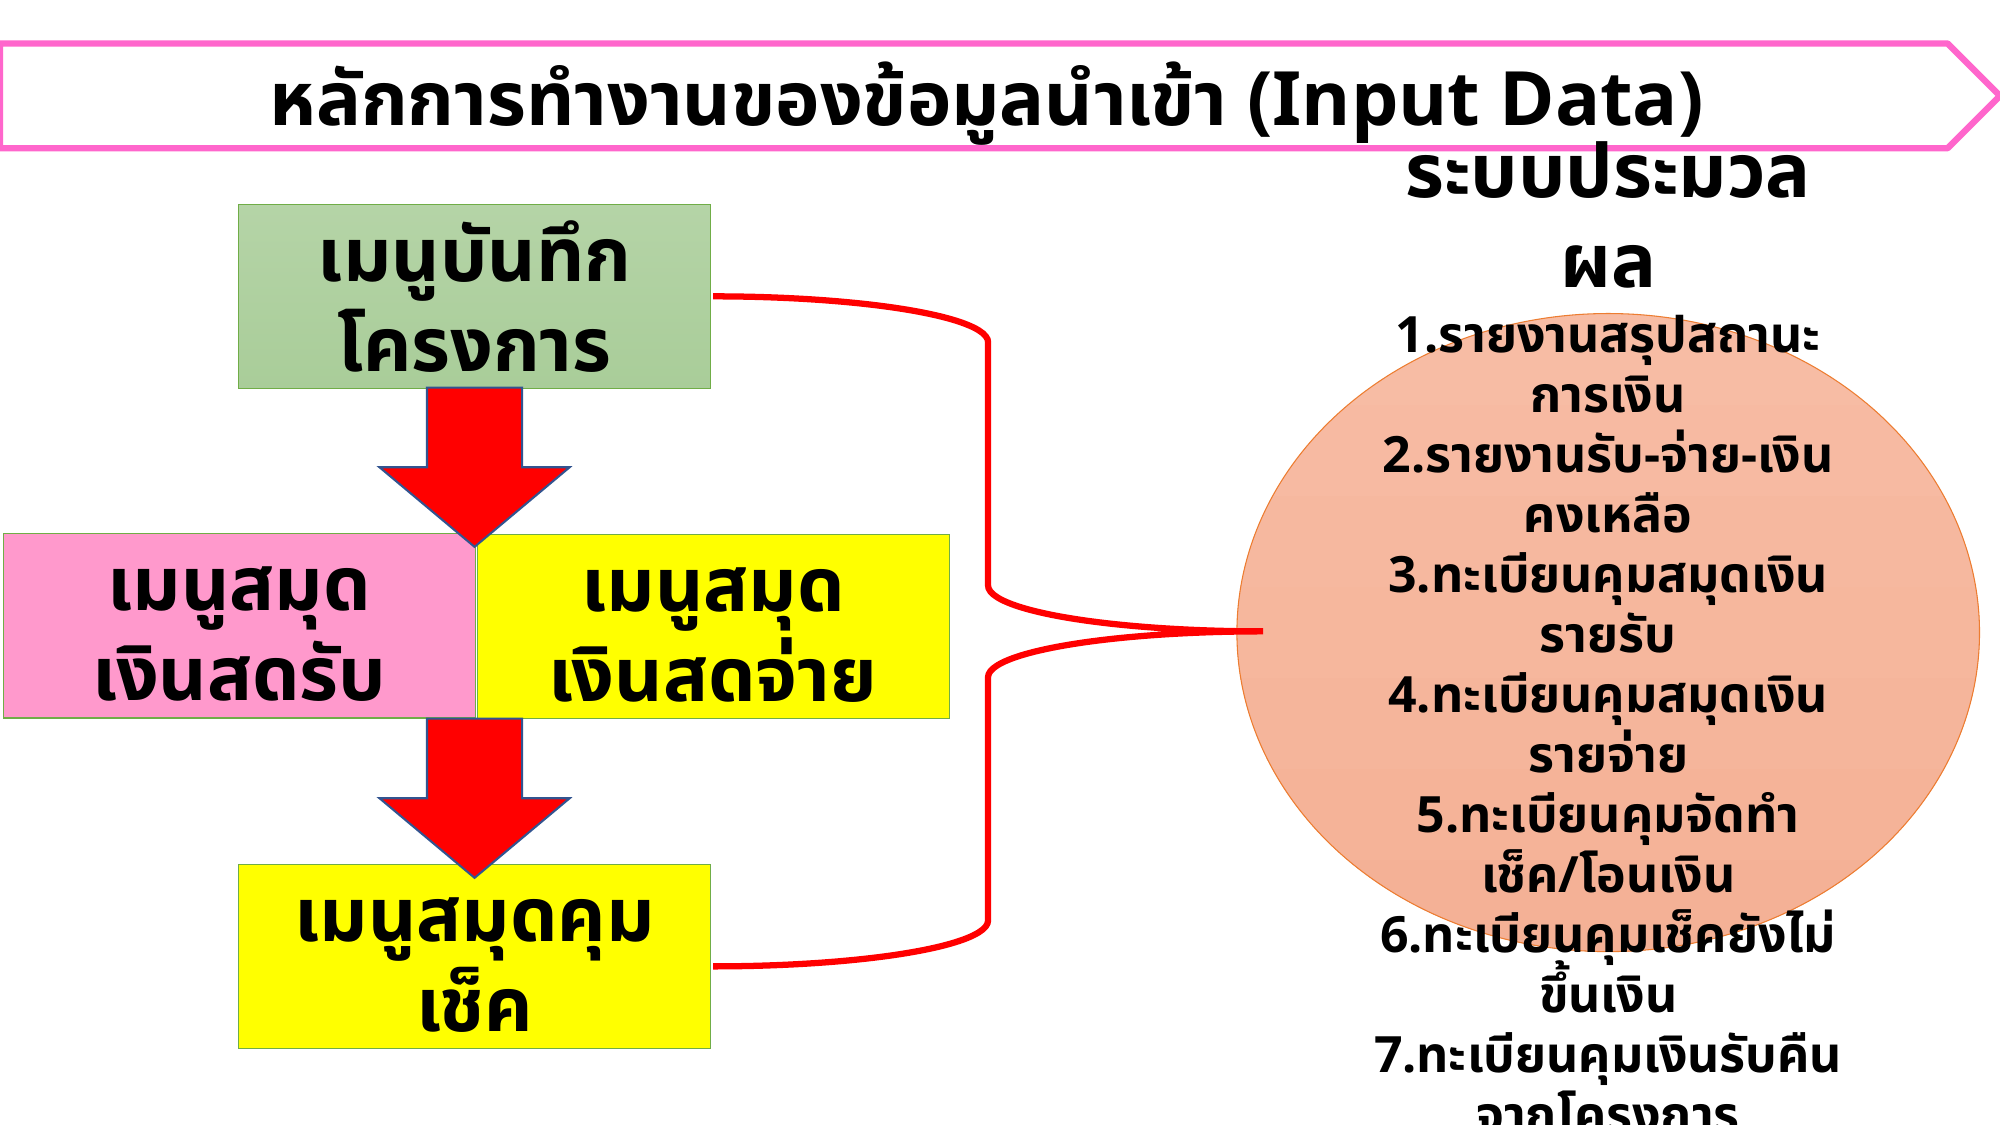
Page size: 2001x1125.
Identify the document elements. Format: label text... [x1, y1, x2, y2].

text_box ระบบประมวลผล 1.รายงานสรุปสถานะการเงิน 2.รายงานรับ-จ่าย-เงินคงเหลือ 3.ทะเบียนคุมสมุดเงินรายรับ 4.ทะเบียนคุมสมุดเงินรายจ่าย 5.ทะเบียนคุมจัดทำเช็ค/โอนเงิน 6.ทะเบียนคุมเช็คยังไม่ขึ้นเงิน 7.ทะเบียนคุมเงินรับคืนจากโครงการ [1236, 312, 1981, 953]
text_box เมนูสมุดเงินสดจ่าย [477, 534, 713, 719]
text_box [713, 295, 1264, 967]
text_box หลักการทำงานของข้อมูลนำเข้า (Input Data) [0, 43, 2000, 149]
text_box เมนูบันทึกโครงการ [238, 204, 711, 389]
text_box [376, 386, 573, 549]
text_box เมนูสมุดเงินสดรับ [3, 533, 476, 719]
text_box เมนูสมุดคุมเช็ค [238, 864, 711, 1049]
text_box [376, 717, 573, 880]
